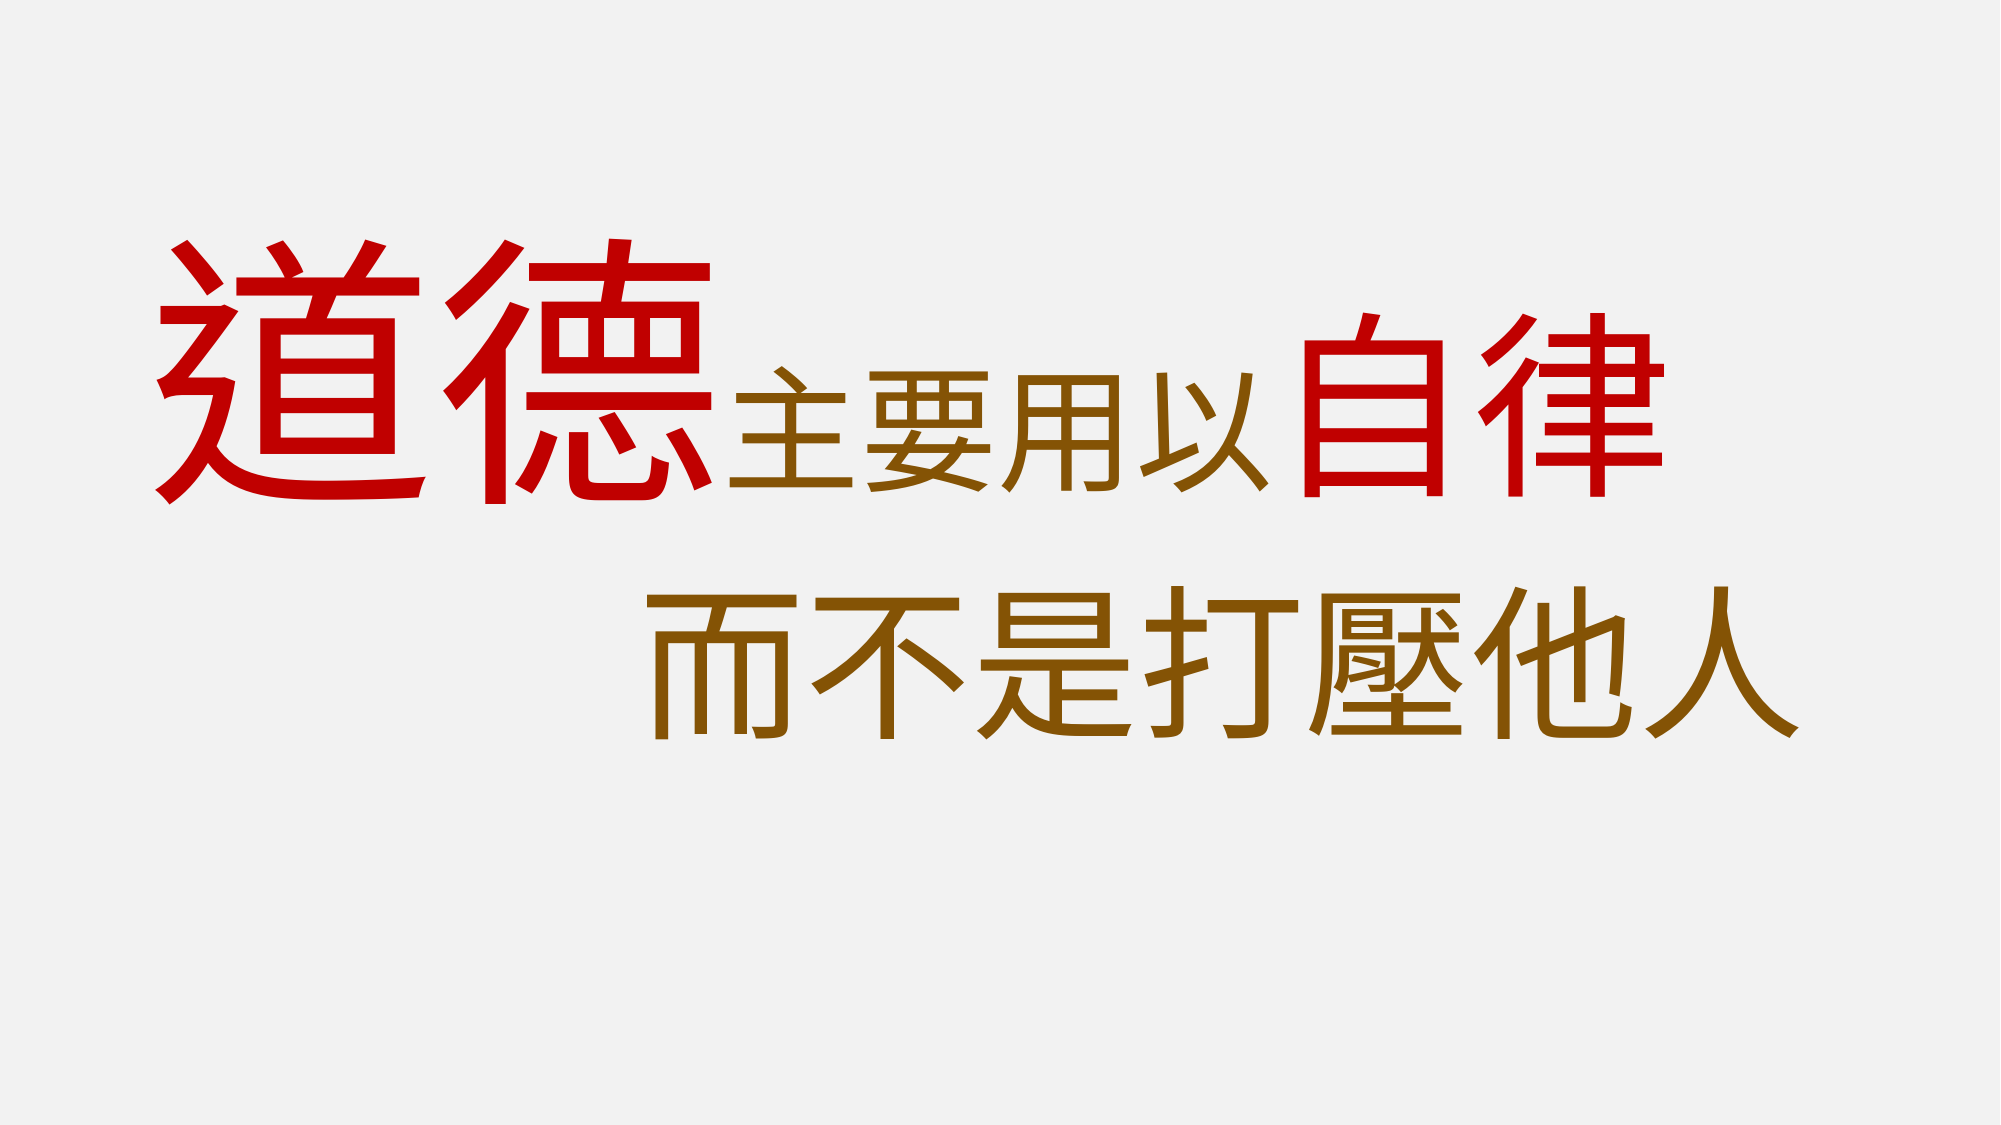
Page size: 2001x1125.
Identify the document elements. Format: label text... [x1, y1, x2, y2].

list 道德主要用以自律 而不是打壓他人 [132, 75, 1821, 1050]
